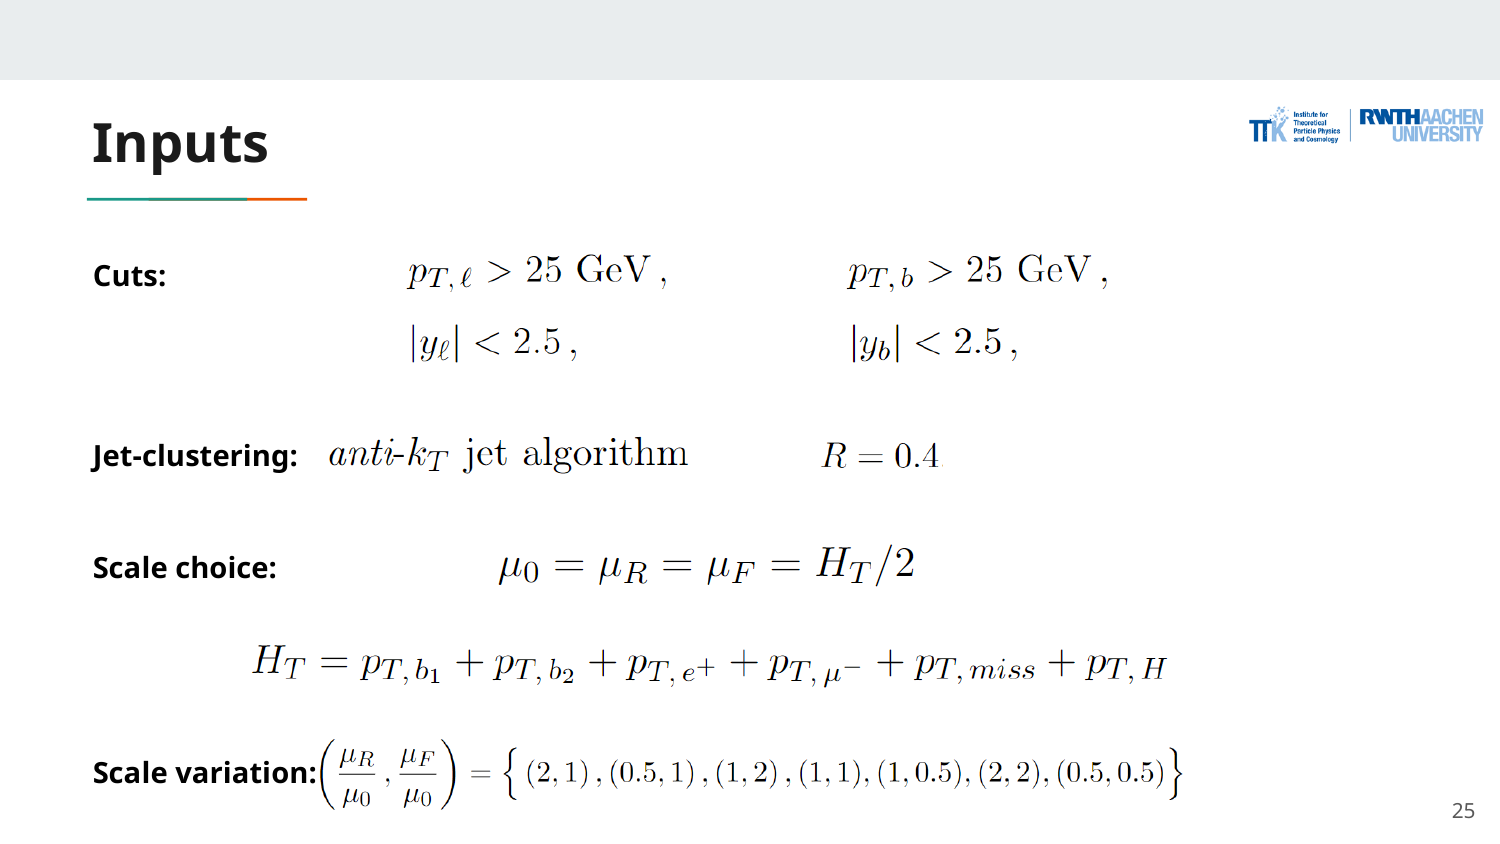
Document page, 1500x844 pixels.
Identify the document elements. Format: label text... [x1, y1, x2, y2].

picture [492, 539, 925, 594]
text_box Cuts: [77, 242, 296, 308]
picture [373, 241, 1126, 382]
title Inputs [77, 93, 1340, 182]
picture [1230, 80, 1500, 159]
picture [241, 612, 1176, 702]
picture [817, 430, 943, 479]
slide_number ‹#› [1400, 779, 1491, 844]
text_box Scale choice: [77, 533, 328, 599]
picture [310, 727, 1190, 817]
text_box Jet-clustering: [77, 421, 499, 487]
text_box Scale variation: [77, 739, 304, 805]
picture [321, 430, 701, 479]
